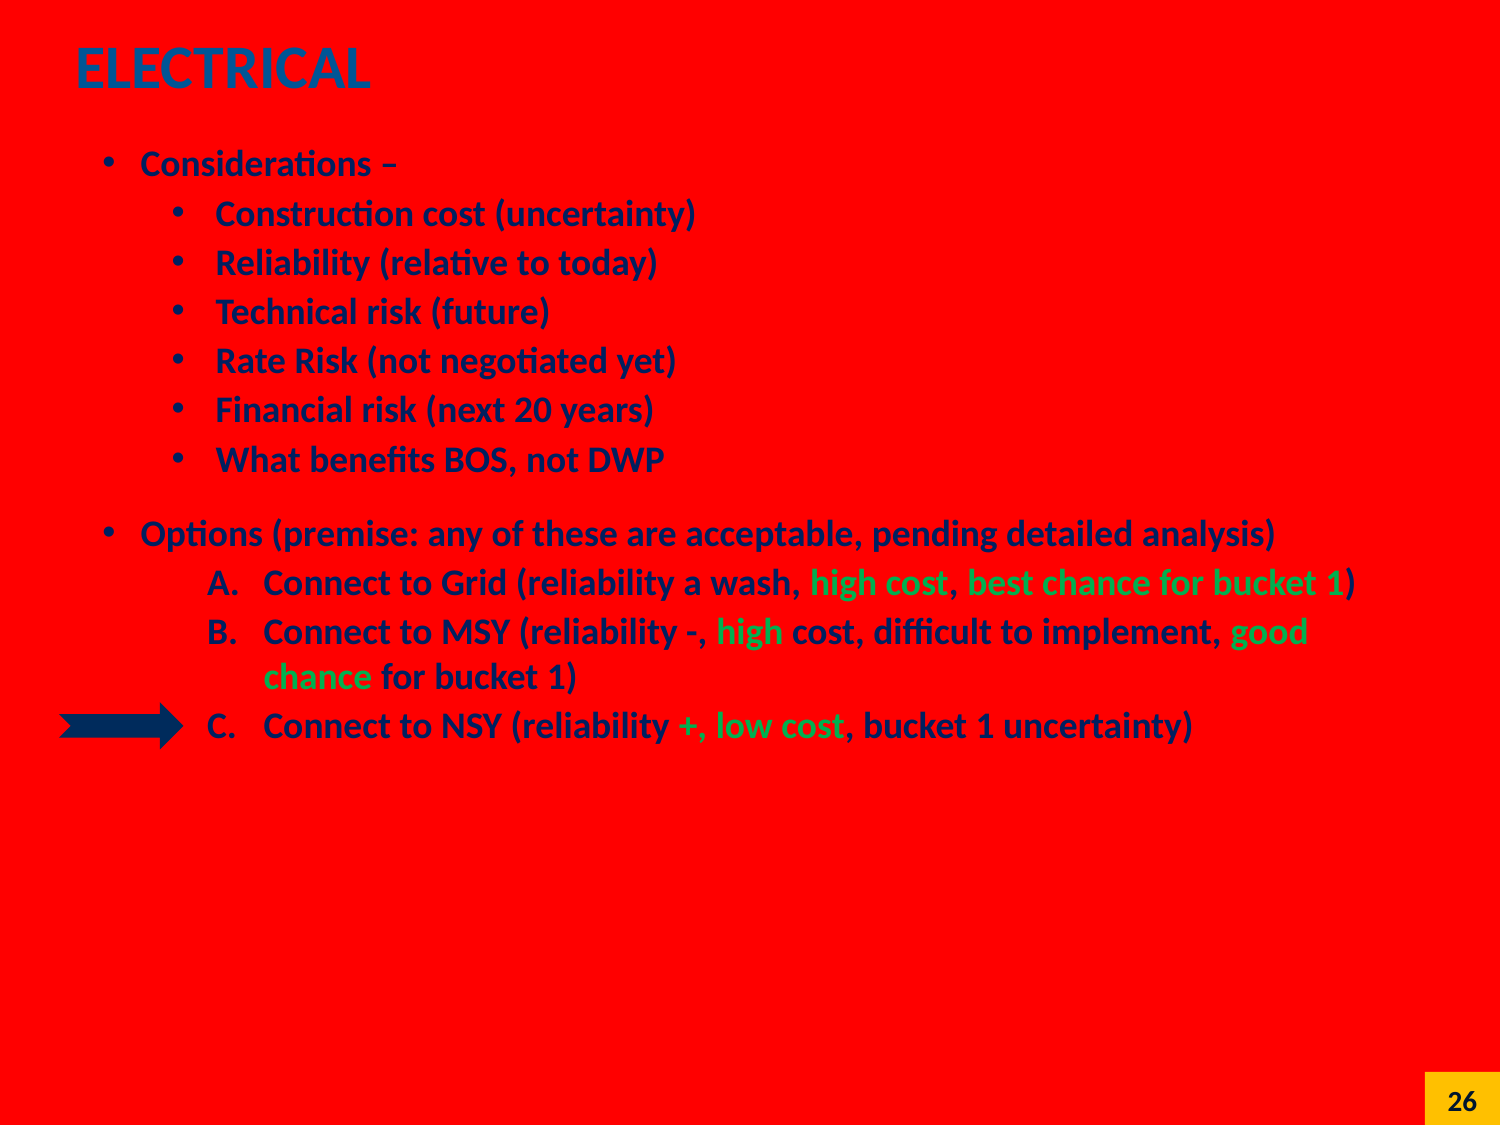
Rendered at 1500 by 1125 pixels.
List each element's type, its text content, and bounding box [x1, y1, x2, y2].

text_box Considerations – Construction cost (uncertainty) Reliability (relative to today) Technical risk (future) Rate Risk (not negotiated yet) Financial risk (next 20 years) What benefits BOS, not DWP Options (premise: any of these are acceptable, pending detailed analysis) Connect to Grid (reliability a wash, high cost, best chance for bucket 1) Connect to MSY (reliability -, high cost, difficult to implement, good chance for bucket 1) Connect to NSY (reliability +, low cost, bucket 1 uncertainty) [87, 132, 1438, 754]
text_box [58, 702, 184, 750]
title Electrical [75, 26, 1425, 117]
text_box 26 [1424, 1071, 1500, 1125]
